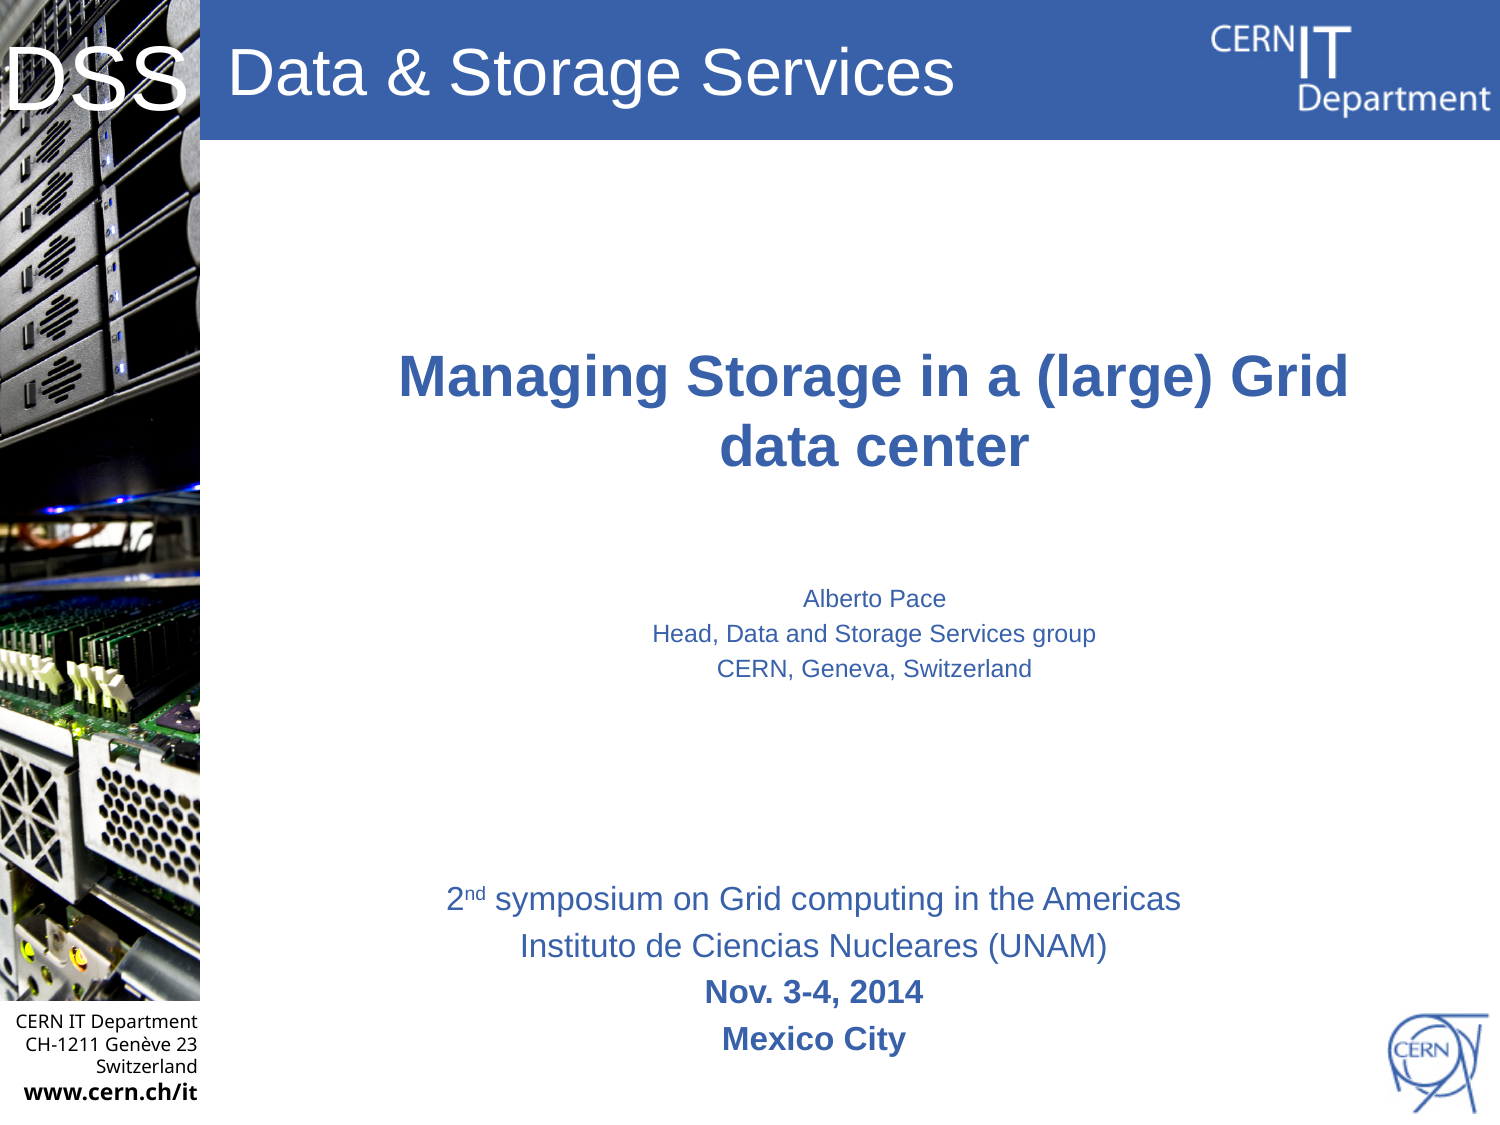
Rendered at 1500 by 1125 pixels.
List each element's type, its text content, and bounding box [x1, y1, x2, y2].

picture [1387, 1012, 1490, 1114]
subtitle Alberto Pace Head, Data and Storage Services group CERN, Geneva, Switzerland [349, 574, 1401, 863]
text_box 2nd symposium on Grid computing in the Americas Instituto de Ciencias Nucleares (UNAM) Nov. 3-4, 2014 Mexico City [289, 869, 1340, 1125]
title Managing Storage in a (large) Grid data center [337, 287, 1413, 529]
picture [0, 0, 1500, 1001]
